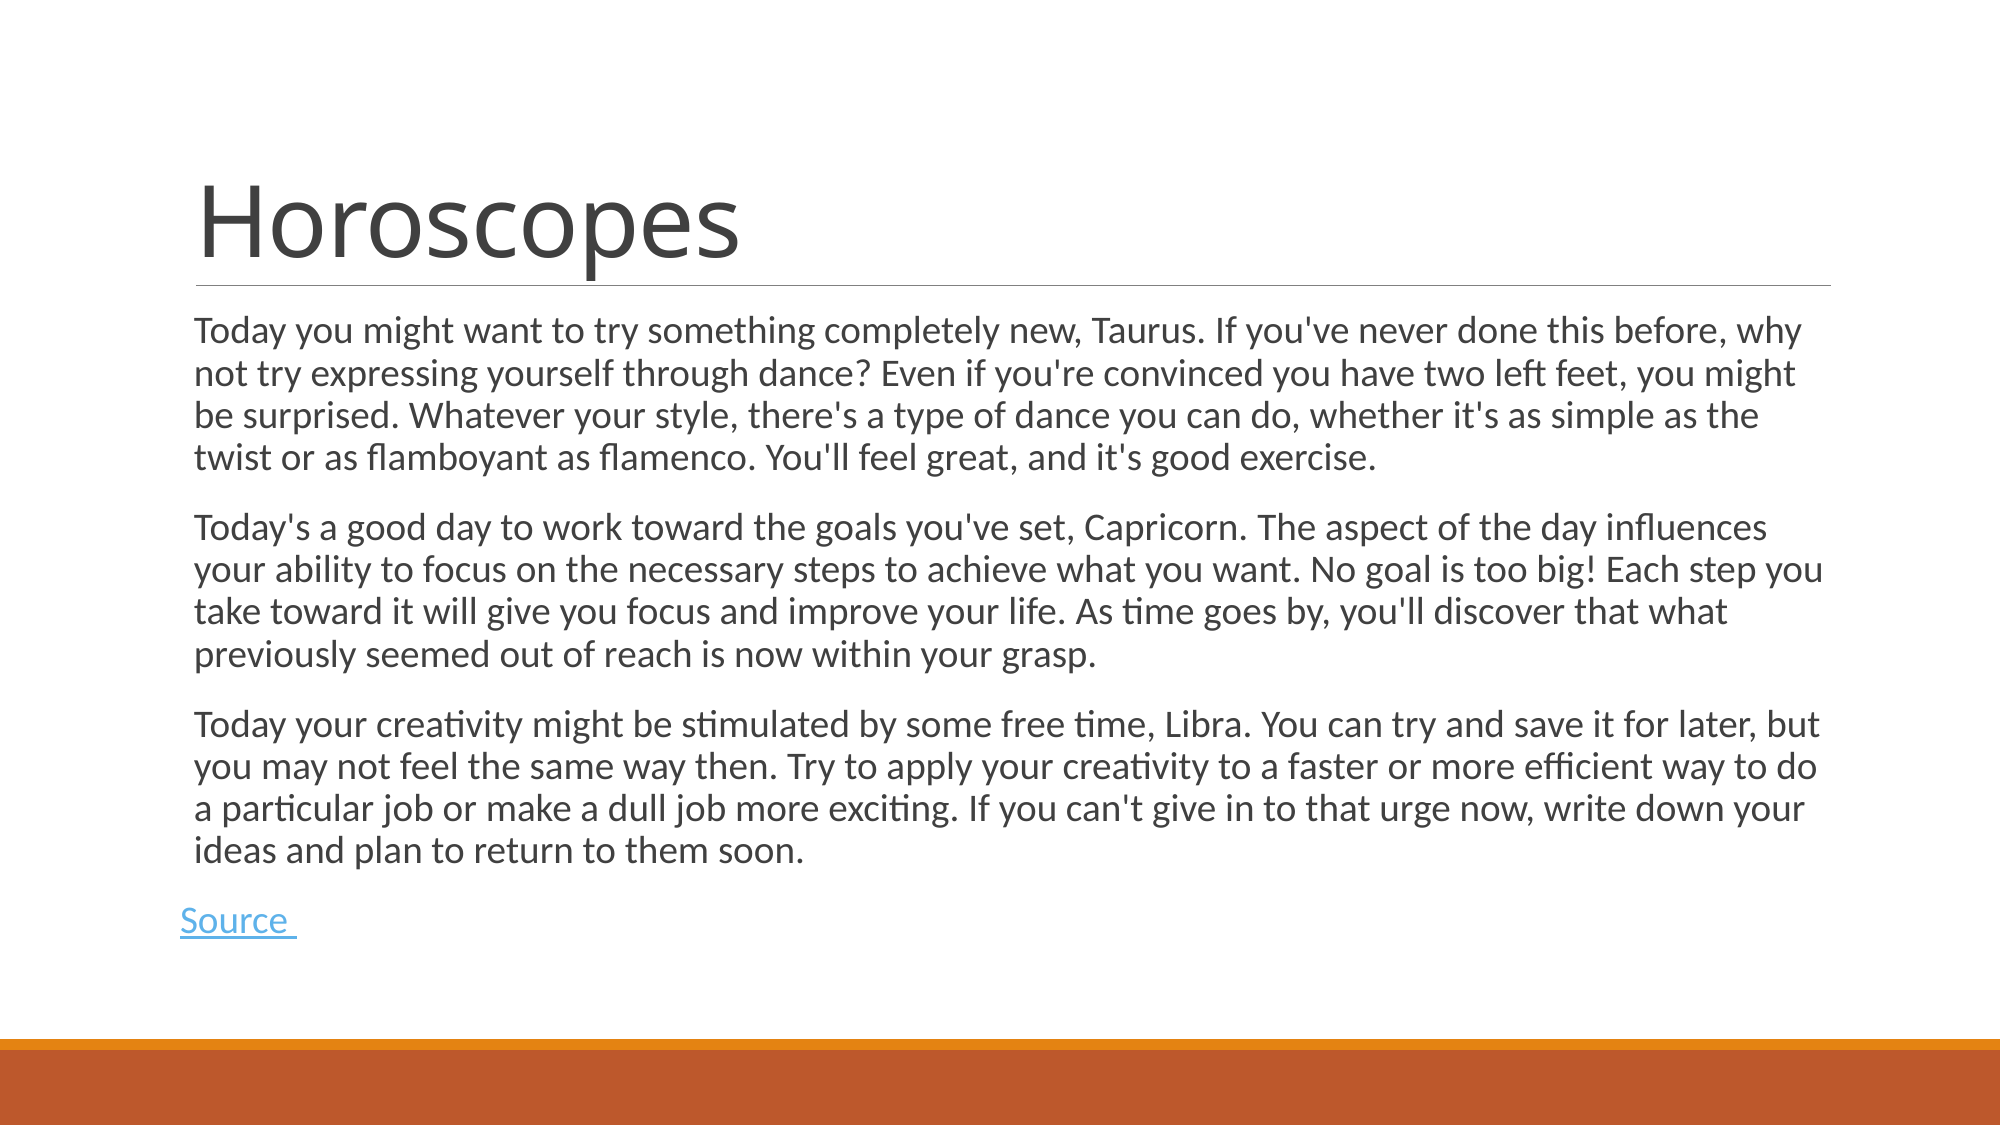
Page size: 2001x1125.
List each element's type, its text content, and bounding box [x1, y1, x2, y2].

title Horoscopes [180, 47, 1830, 285]
list Today you might want to try something completely new, Taurus. If you've never done this before, why not try expressing yourself through dance? Even if you're convinced you have two left feet, you might be surprised. Whatever your style, there's a type of dance you can do, whether it's as simple as the twist or as flamboyant as flamenco. You'll feel great, and it's good exercise. Today's a good day to work toward the goals you've set, Capricorn. The aspect of the day influences your ability to focus on the necessary steps to achieve what you want. No goal is too big! Each step you take toward it will give you focus and improve your life. As time goes by, you'll discover that what previously seemed out of reach is now within your grasp. Today your creativity might be stimulated by some free time, Libra. You can try and save it for later, but you may not feel the same way then. Try to apply your creativity to a faster or more efficient way to do a particular job or make a dull job more exciting. If you can't give in to that urge now, write down your ideas and plan to return to them soon. Source [180, 302, 1830, 963]
